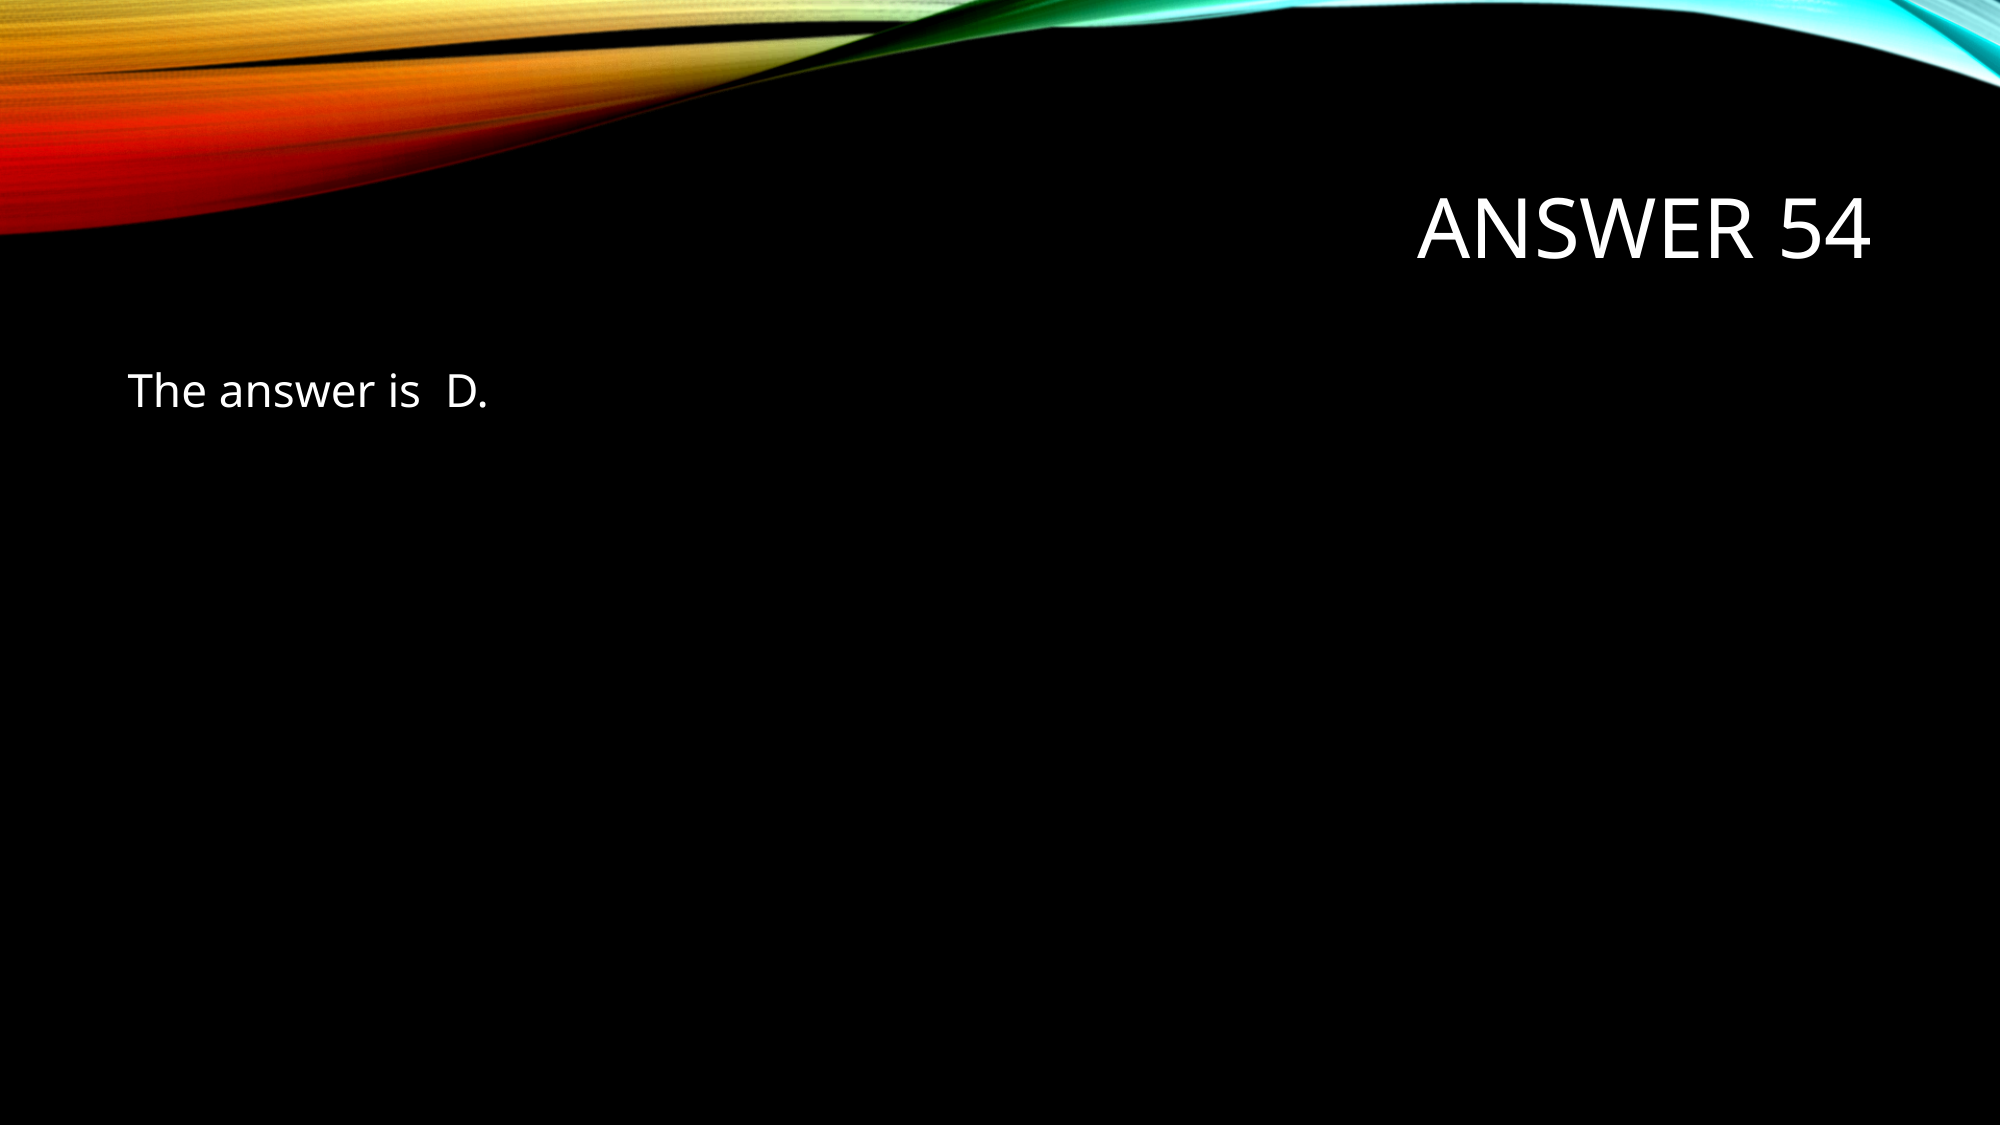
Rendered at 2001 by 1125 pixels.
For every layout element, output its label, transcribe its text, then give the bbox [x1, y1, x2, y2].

picture [0, 0, 2000, 237]
list The answer is D. [112, 360, 1888, 1021]
title Answer 54 [474, 125, 1888, 338]
